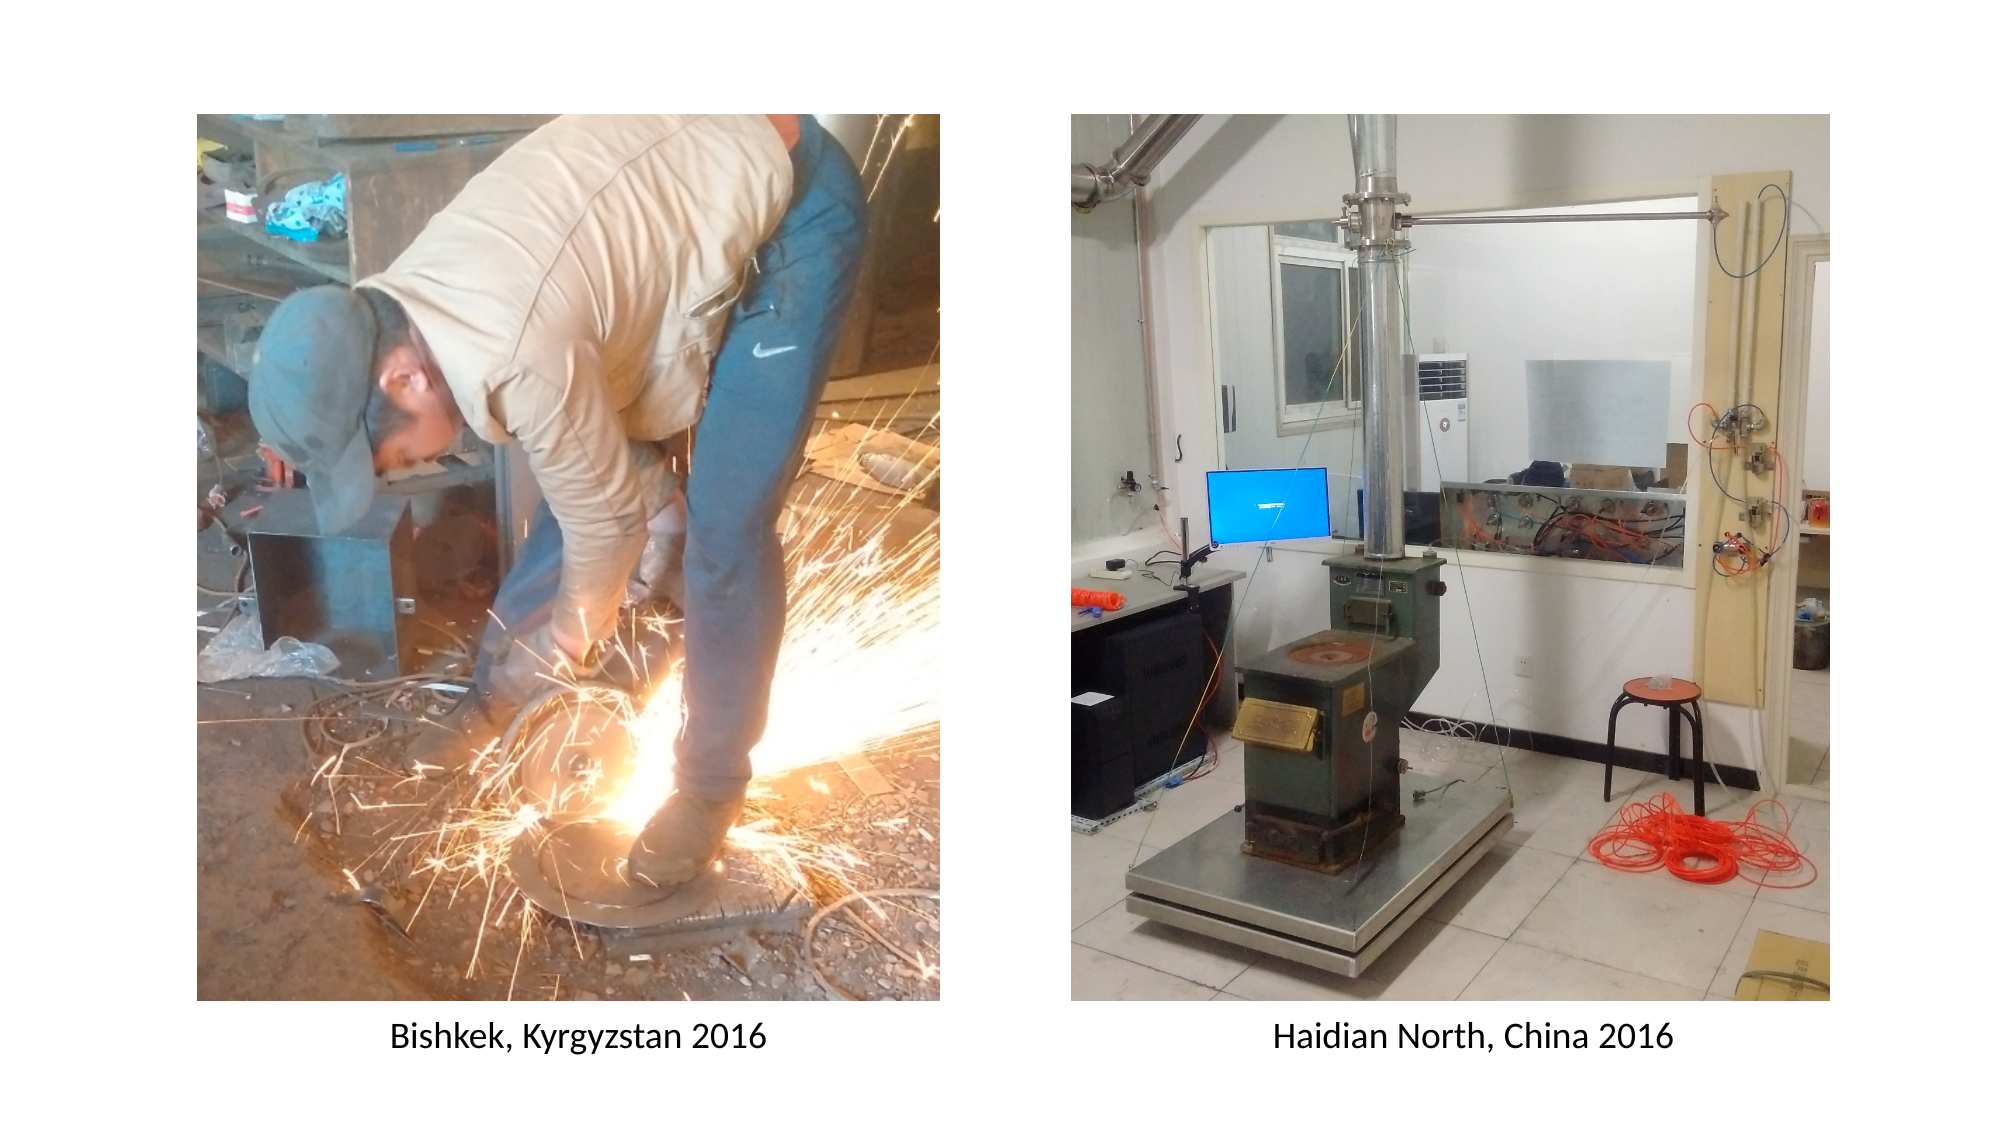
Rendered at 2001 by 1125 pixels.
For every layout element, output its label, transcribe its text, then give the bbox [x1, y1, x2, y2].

picture [197, 114, 940, 1001]
picture [1071, 114, 1830, 1001]
text_box Bishkek, Kyrgyzstan 2016 Haidian North, China 2016 [349, 1003, 1830, 1063]
